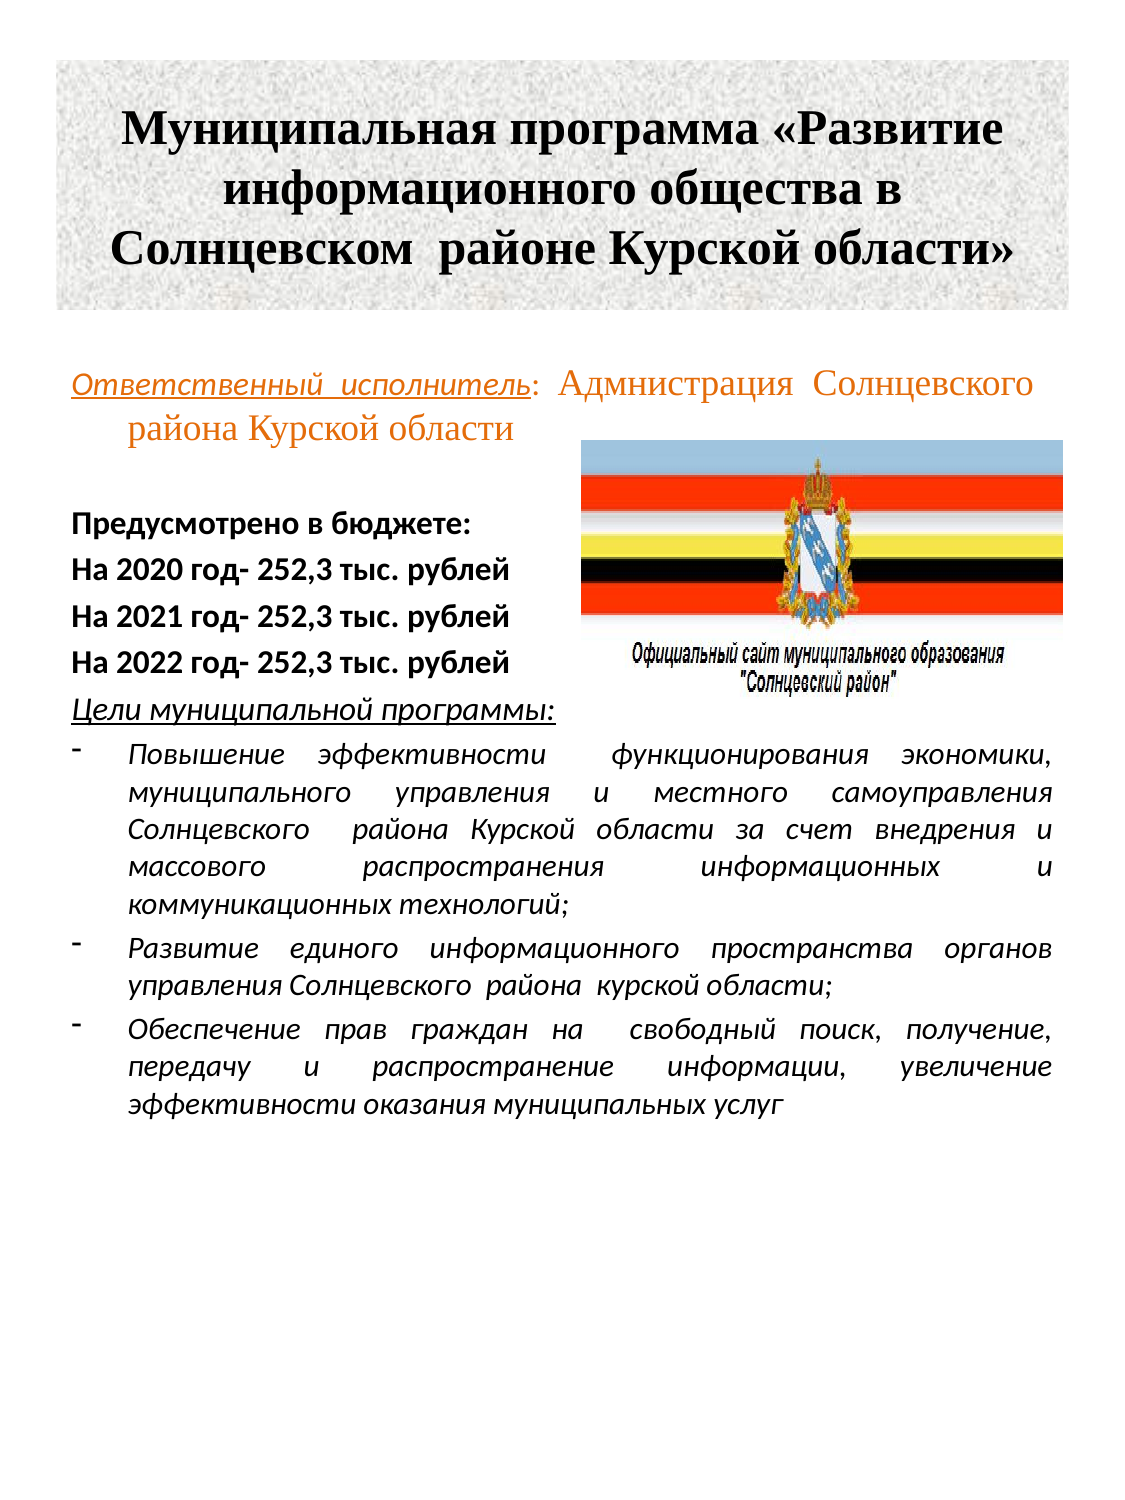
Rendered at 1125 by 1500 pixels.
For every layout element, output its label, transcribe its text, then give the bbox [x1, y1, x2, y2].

list Ответственный исполнитель: Адмнистрация Солнцевского района Курской области Предусмотрено в бюджете: На 2020 год- 252,3 тыс. рублей На 2021 год- 252,3 тыс. рублей На 2022 год- 252,3 тыс. рублей Цели муниципальной программы: Повышение эффективности функционирования экономики, муниципального управления и местного самоуправления Солнцевского района Курской области за счет внедрения и массового распространения информационных и коммуникационных технологий; Развитие единого информационного пространства органов управления Солнцевского района курской области; Обеспечение прав граждан на свободный поиск, получение, передачу и распространение информации, увеличение эффективности оказания муниципальных услуг [56, 350, 1069, 1340]
picture [581, 439, 1063, 701]
title Муниципальная программа «Развитие информационного общества в Солнцевском районе Курской области» [56, 60, 1069, 310]
